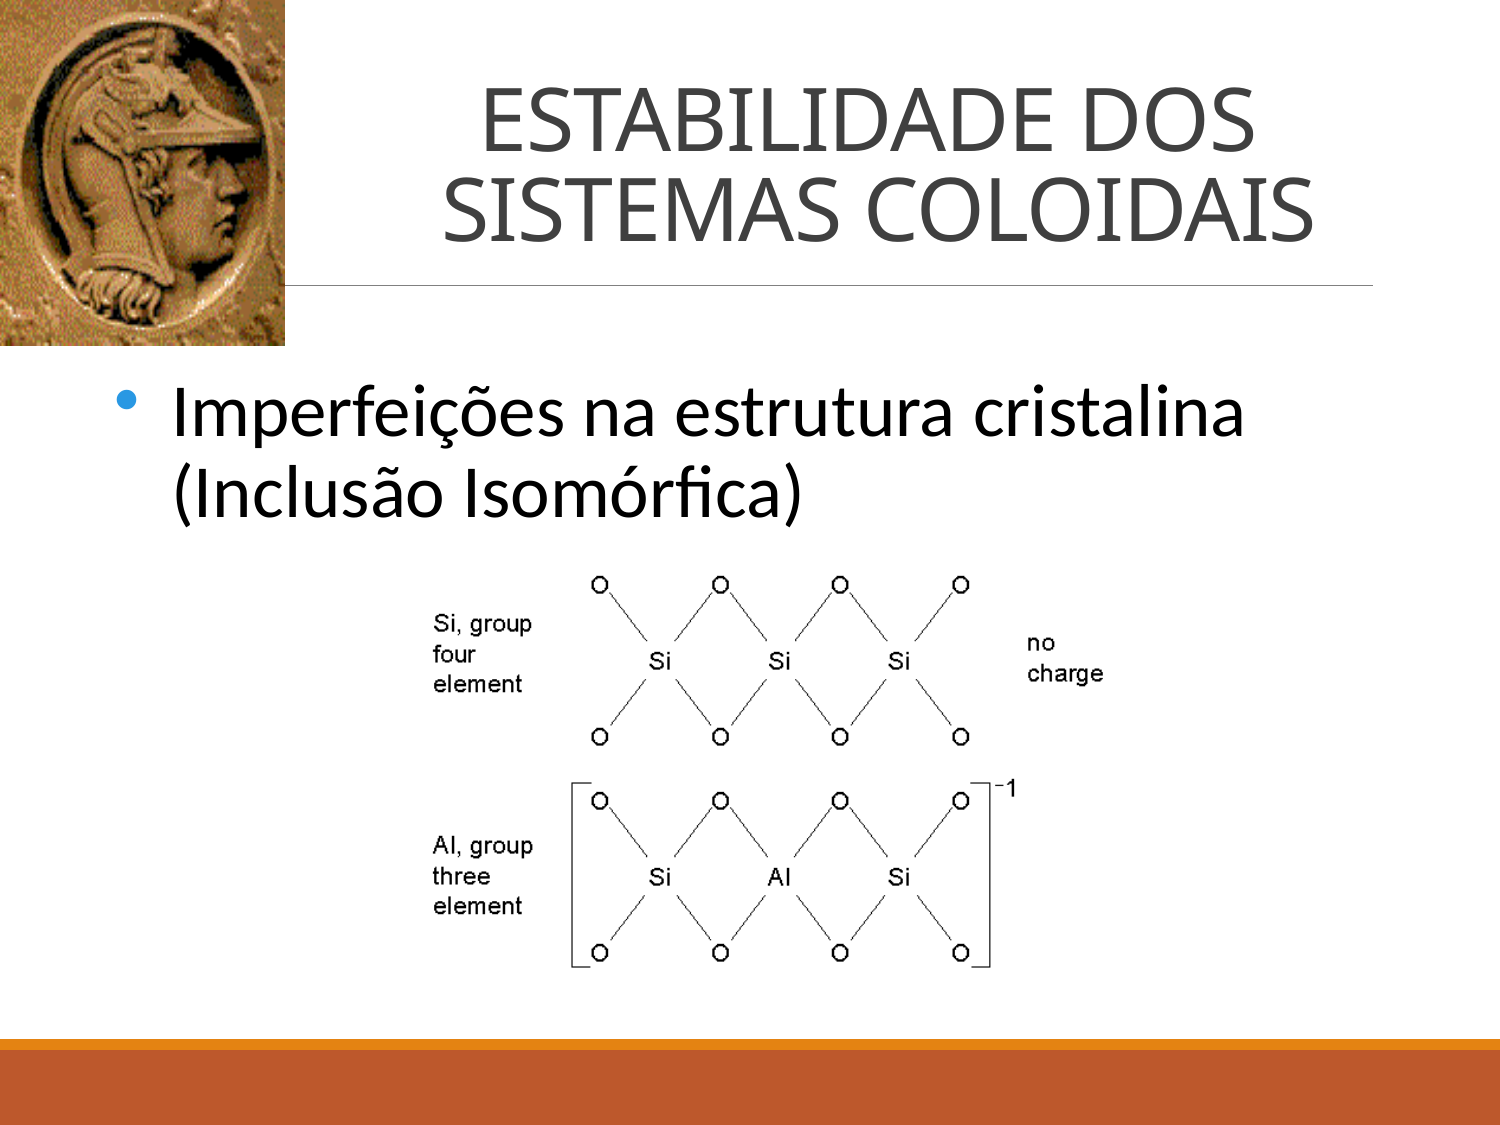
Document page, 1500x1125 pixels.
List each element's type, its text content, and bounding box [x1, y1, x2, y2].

title ESTABILIDADE DOS SISTEMAS COLOIDAIS [297, 71, 1471, 268]
picture [0, 0, 288, 351]
text_box Imperfeições na estrutura cristalina (Inclusão Isomórfica) [100, 364, 1365, 561]
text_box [406, 538, 1143, 976]
